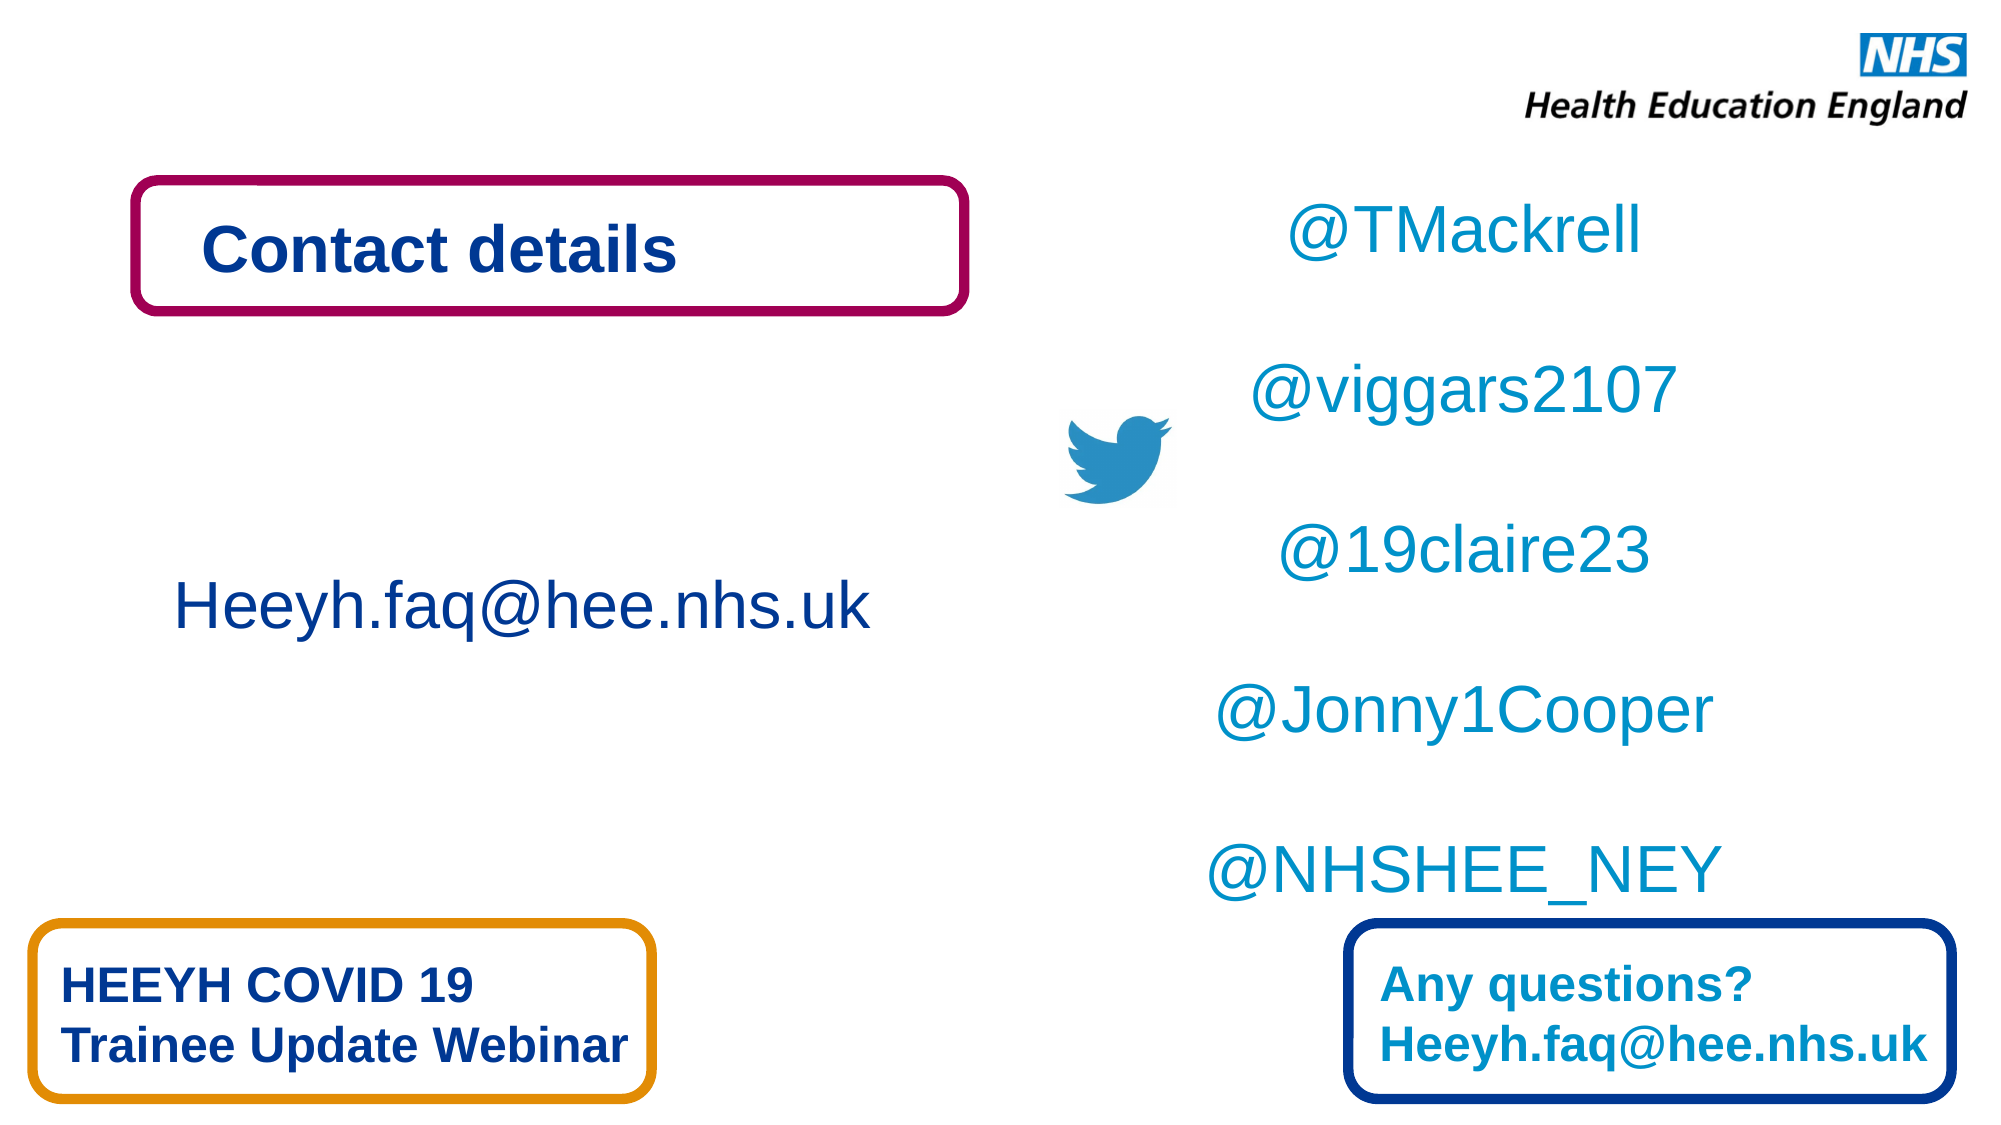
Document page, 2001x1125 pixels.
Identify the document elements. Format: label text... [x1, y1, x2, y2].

picture [1059, 408, 1177, 508]
picture [1510, 33, 1969, 141]
text_box Contact details [134, 179, 964, 313]
text_box @TMackrell @viggars2107 @19claire23 @Jonny1Cooper @NHSHEE_NEY [964, 178, 1965, 914]
text_box Heeyh.faq@hee.nhs.uk [158, 554, 941, 650]
